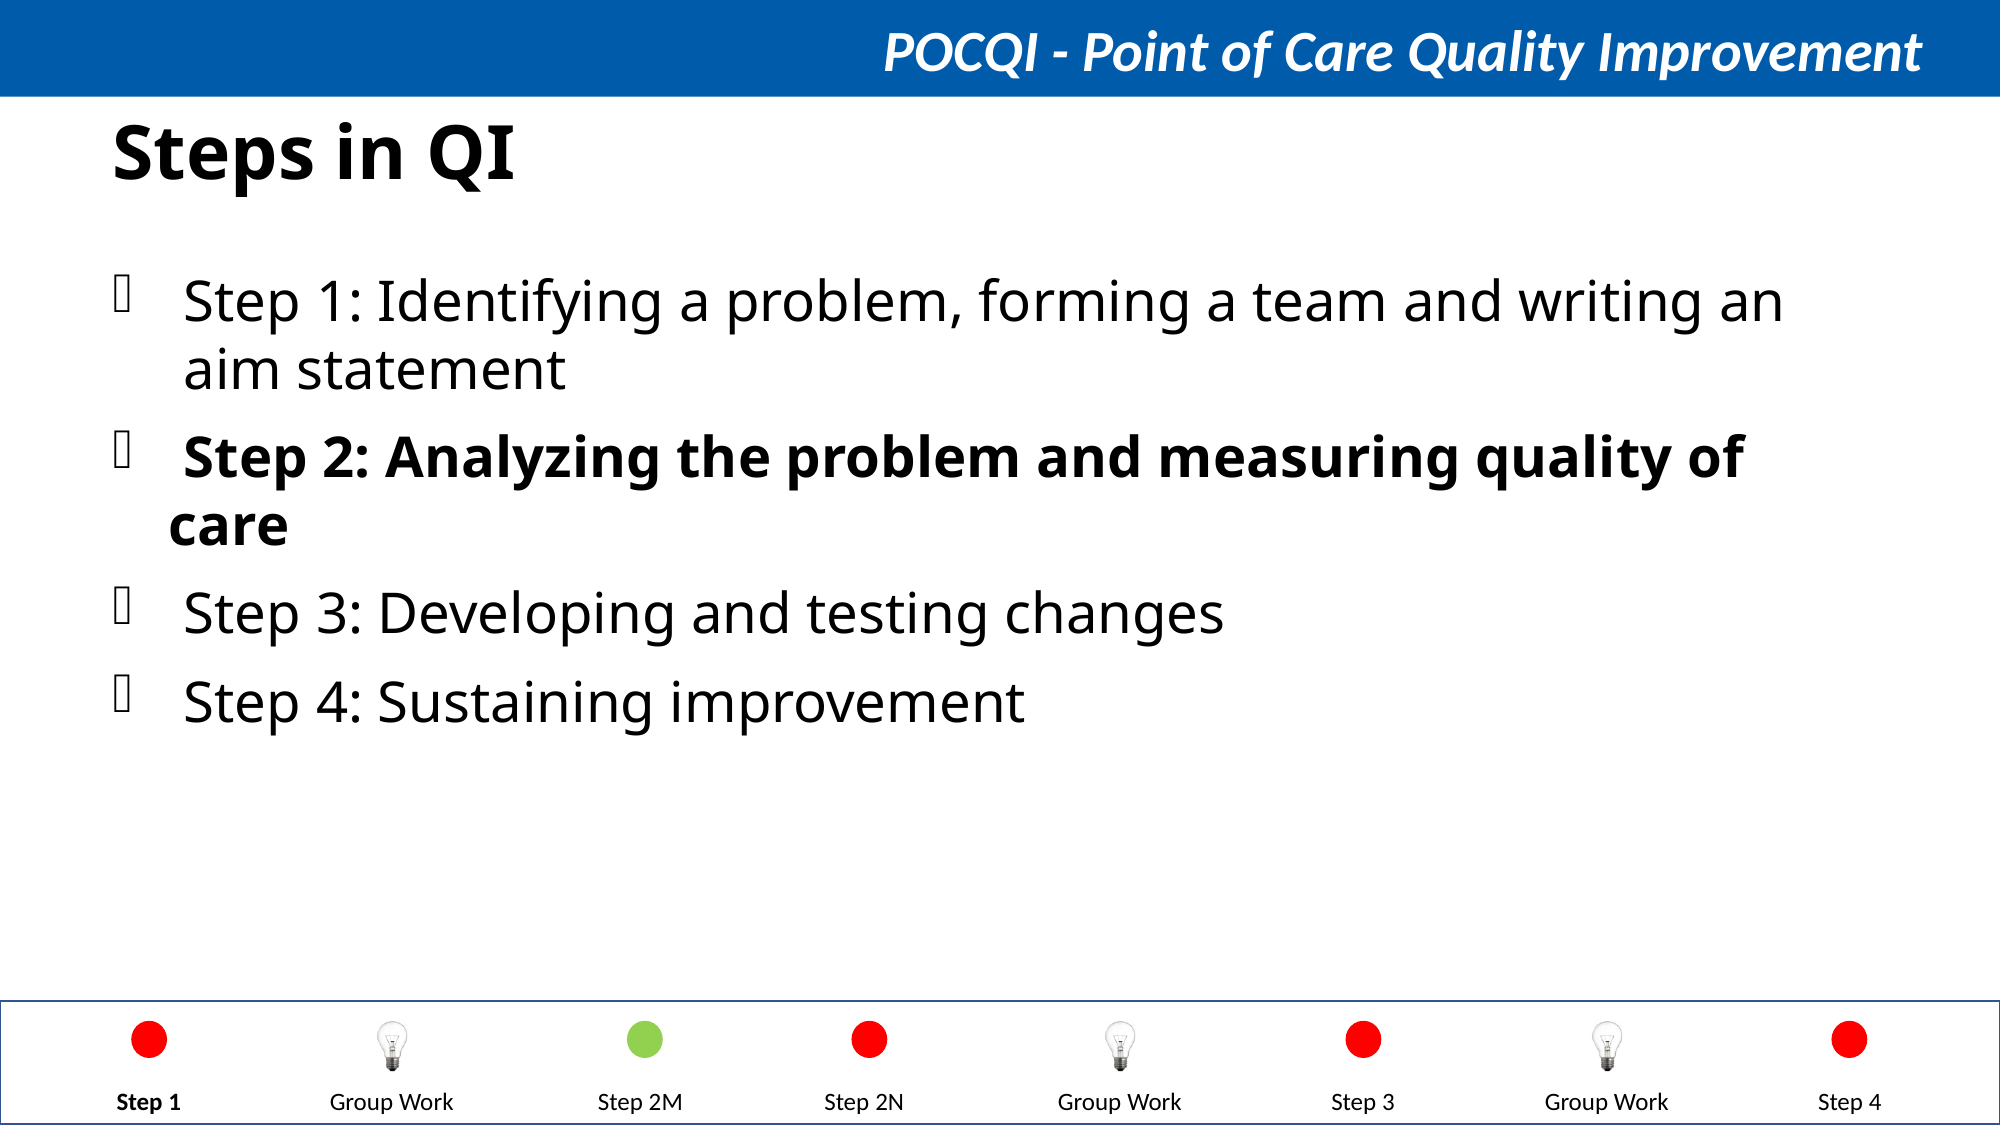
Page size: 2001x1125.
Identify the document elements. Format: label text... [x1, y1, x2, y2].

text_box Steps in QI [97, 97, 1560, 180]
text_box Step 1: Identifying a problem, forming a team and writing an aim statement Step 2: Analyzing the problem and measuring quality of care Step 3: Developing and testing changes Step 4: Sustaining improvement [97, 258, 1868, 746]
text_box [0, 1000, 2000, 1124]
